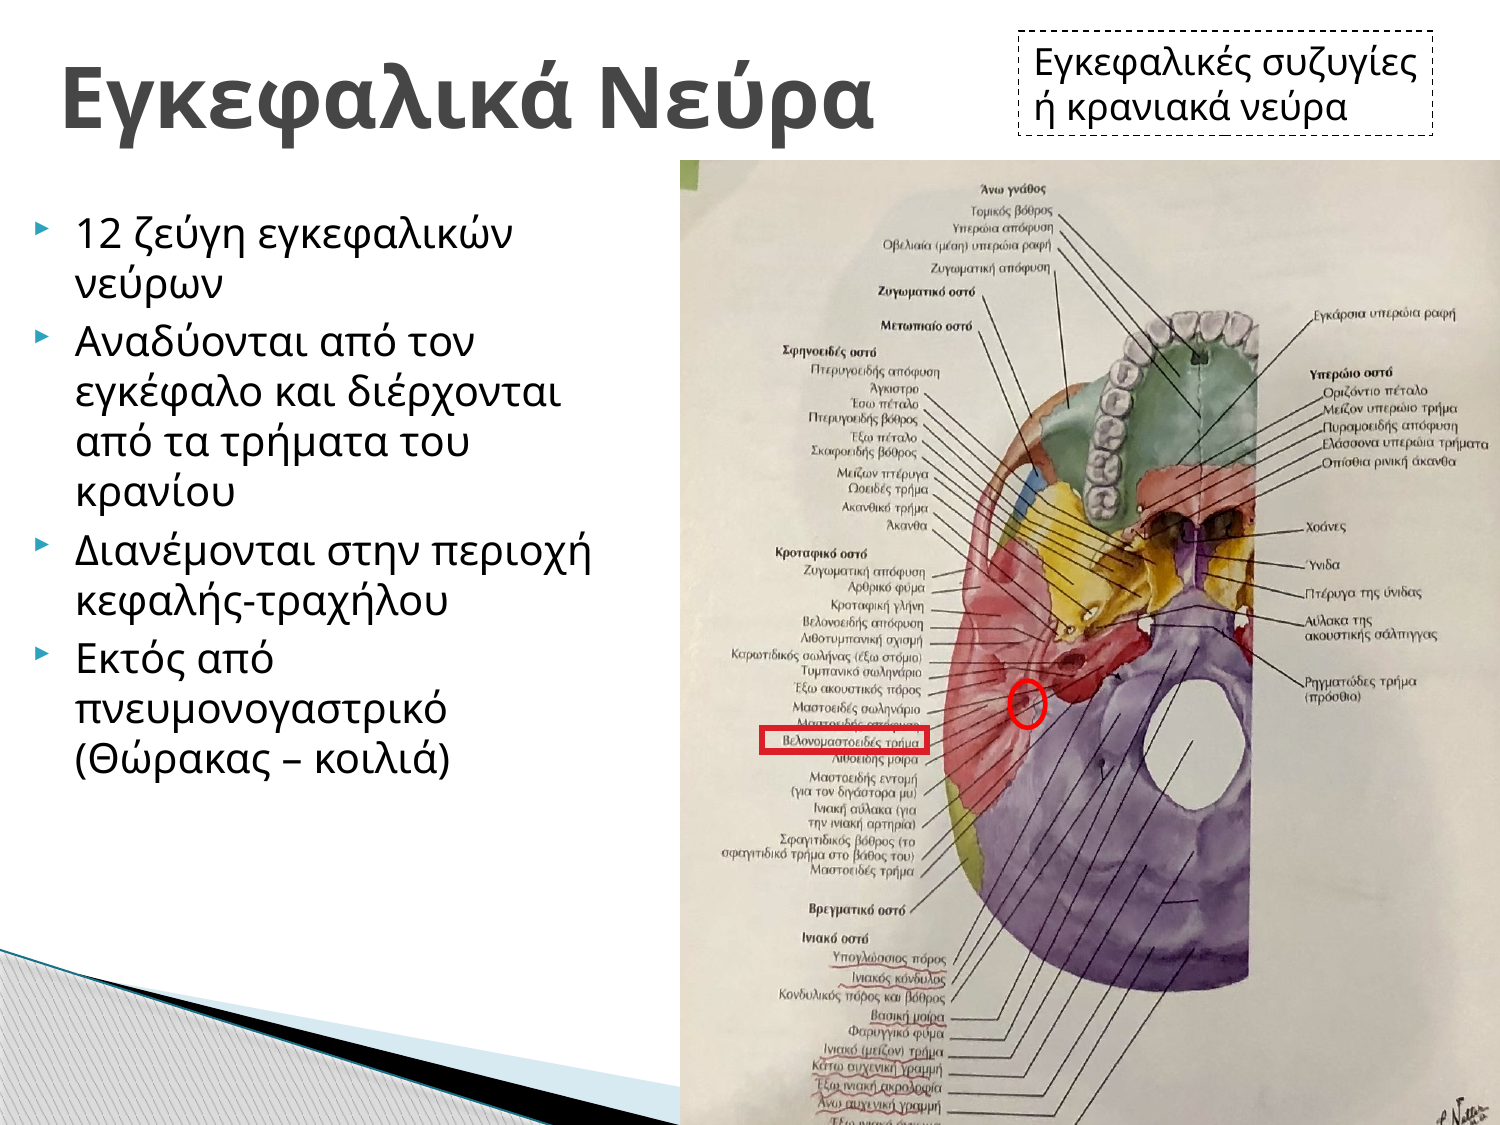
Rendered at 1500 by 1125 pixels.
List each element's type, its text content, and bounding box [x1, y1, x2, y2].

title Εγκεφαλικά Νεύρα [43, 1, 1394, 189]
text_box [680, 160, 1500, 1125]
text_box Εγκεφαλικές συζυγίες ή κρανιακά νεύρα [1018, 30, 1433, 136]
list 12 ζεύγη εγκεφαλικών νεύρων Αναδύονται από τον εγκέφαλο και διέρχονται από τα τρήματα του κρανίου Διανέμονται στην περιοχή κεφαλής-τραχήλου Εκτός από πνευμονογαστρικό (Θώρακας – κοιλιά) [0, 198, 652, 1016]
